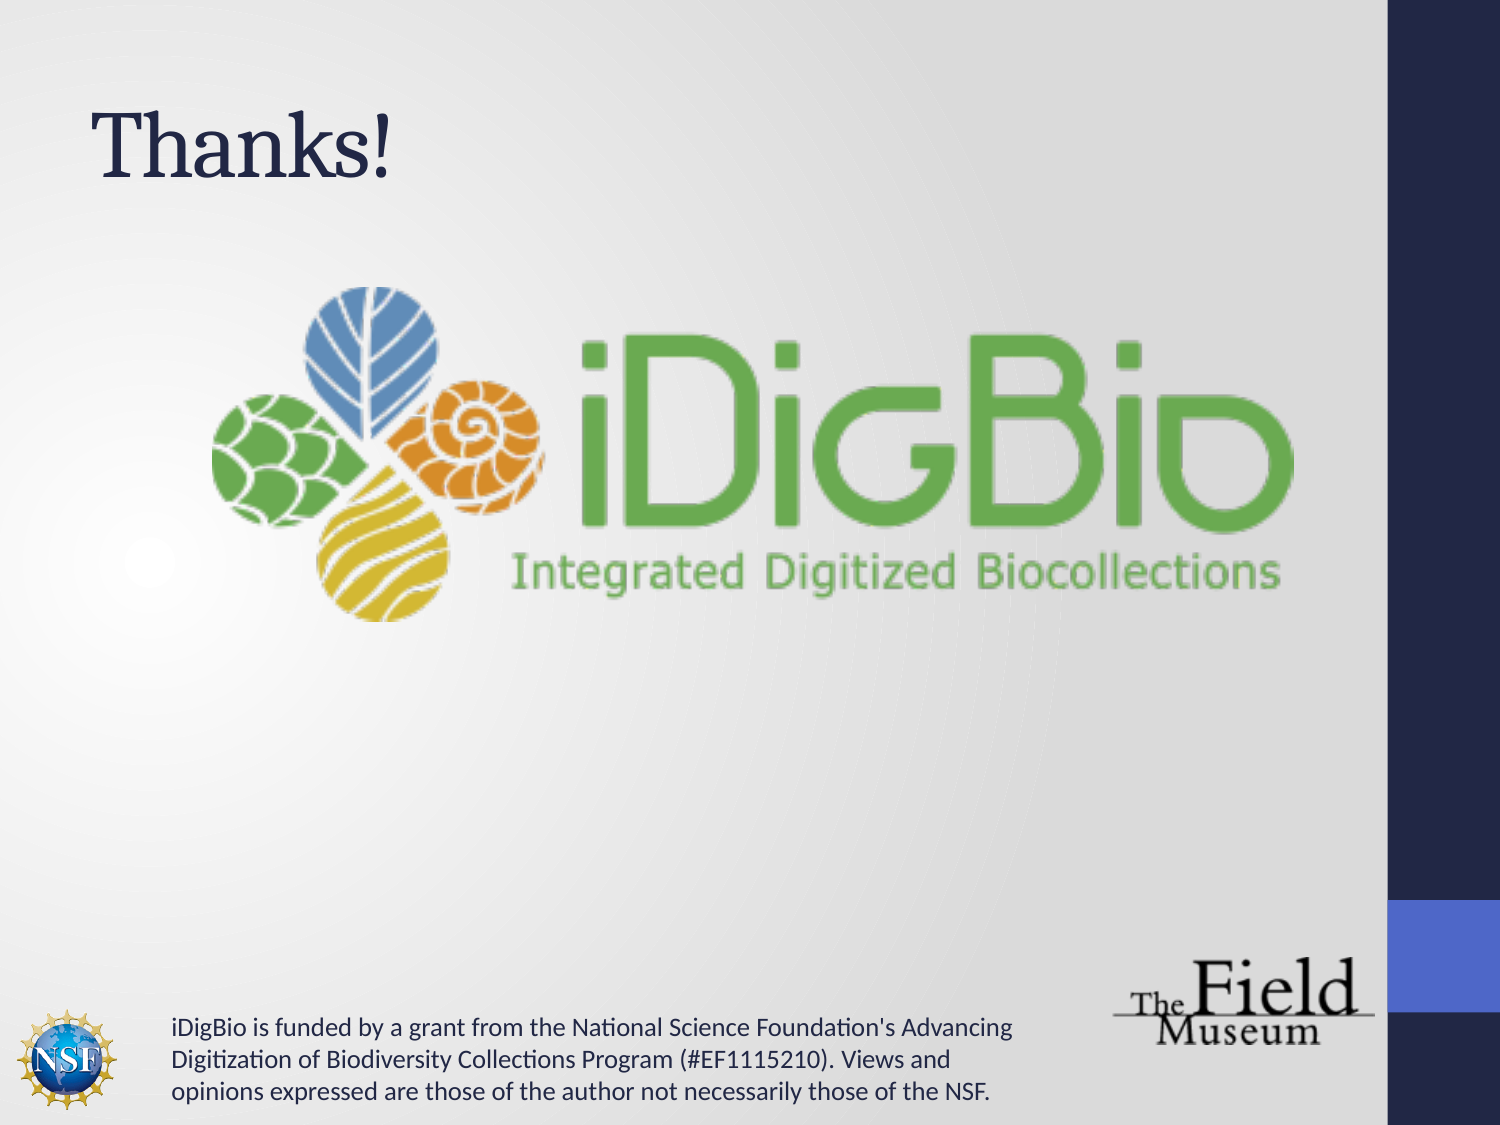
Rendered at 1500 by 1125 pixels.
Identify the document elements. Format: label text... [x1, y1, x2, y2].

list iDigBio is funded by a grant from the National Science Foundation's Advancing Digitization of Biodiversity Collections Program (#EF1115210). Views and opinions expressed are those of the author not necessarily those of the NSF. [137, 1002, 1063, 1116]
picture [211, 286, 1294, 622]
picture [1111, 956, 1376, 1046]
title Thanks! [75, 45, 1325, 233]
picture [14, 1007, 119, 1112]
